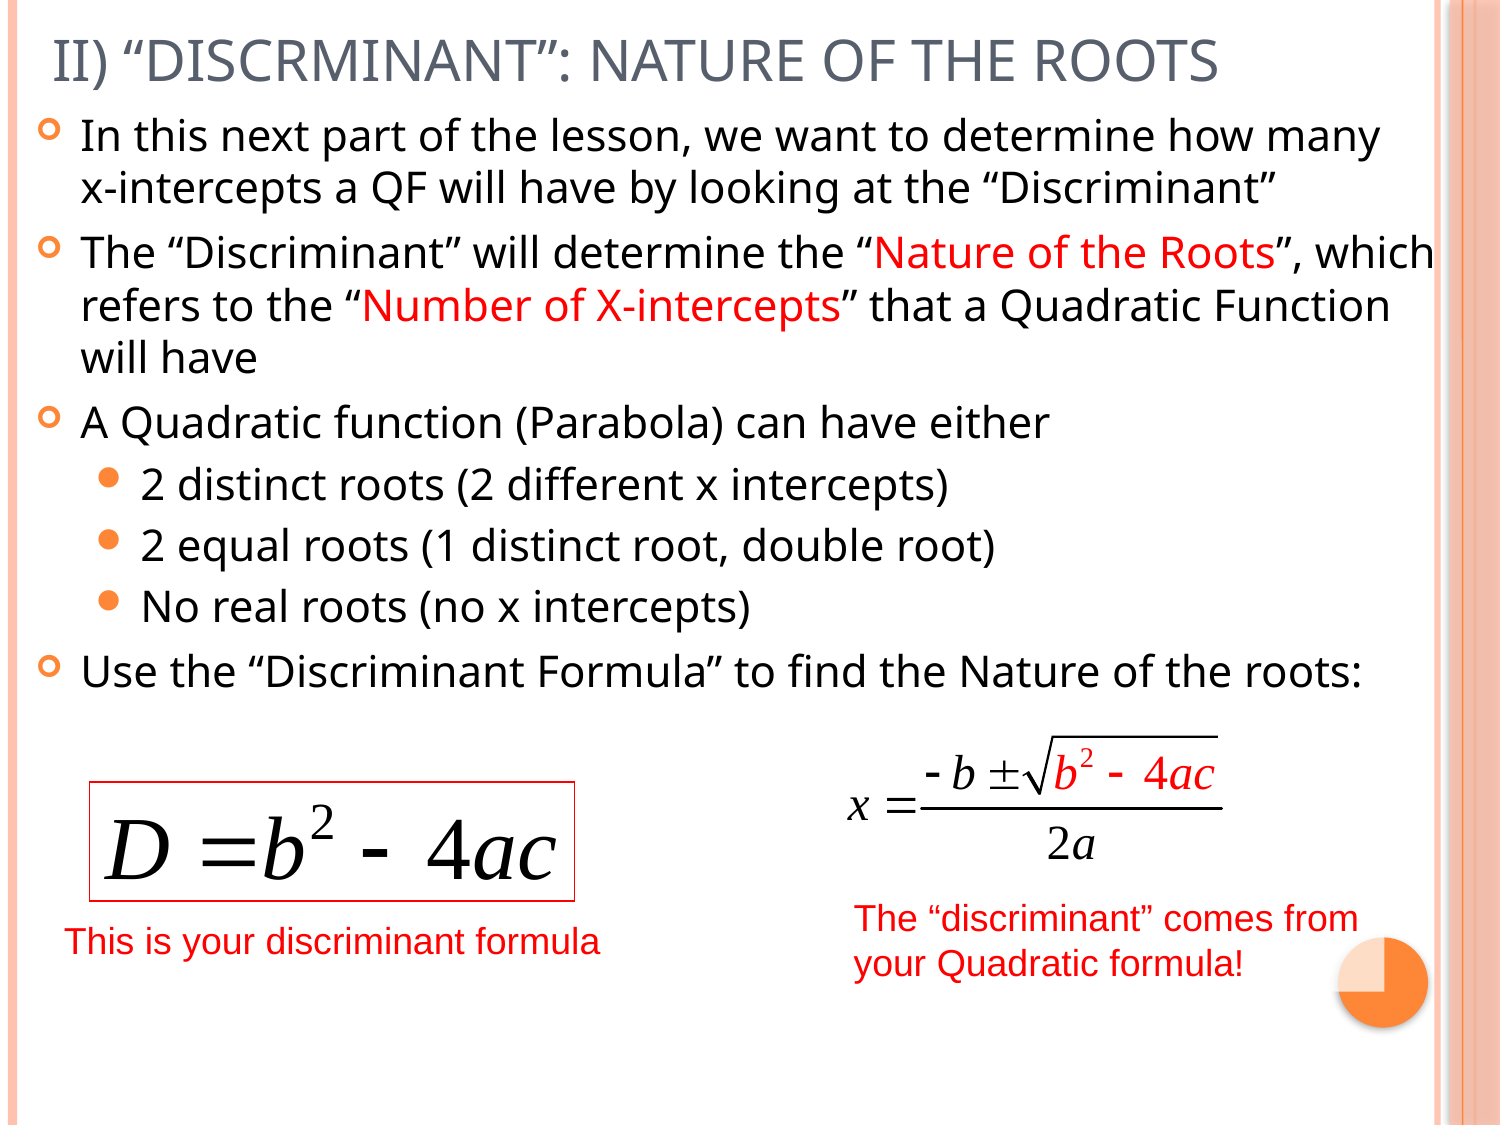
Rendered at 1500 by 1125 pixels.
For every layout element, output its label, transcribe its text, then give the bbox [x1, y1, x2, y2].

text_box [838, 725, 1232, 871]
title II) “DISCRMINANT”: Nature of the ROOTS [37, 16, 1377, 99]
list In this next part of the lesson, we want to determine how many x-intercepts a QF will have by looking at the “Discriminant” The “Discriminant” will determine the “Nature of the Roots”, which refers to the “Number of X-intercepts” that a Quadratic Function will have A Quadratic function (Parabola) can have either 2 distinct roots (2 different x intercepts) 2 equal roots (1 distinct root, double root) No real roots (no x intercepts) Use the “Discriminant Formula” to find the Nature of the roots: [20, 99, 1480, 900]
text_box This is your discriminant formula [28, 909, 636, 970]
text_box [89, 782, 575, 901]
text_box The “discriminant” comes from your Quadratic formula! [838, 886, 1385, 992]
